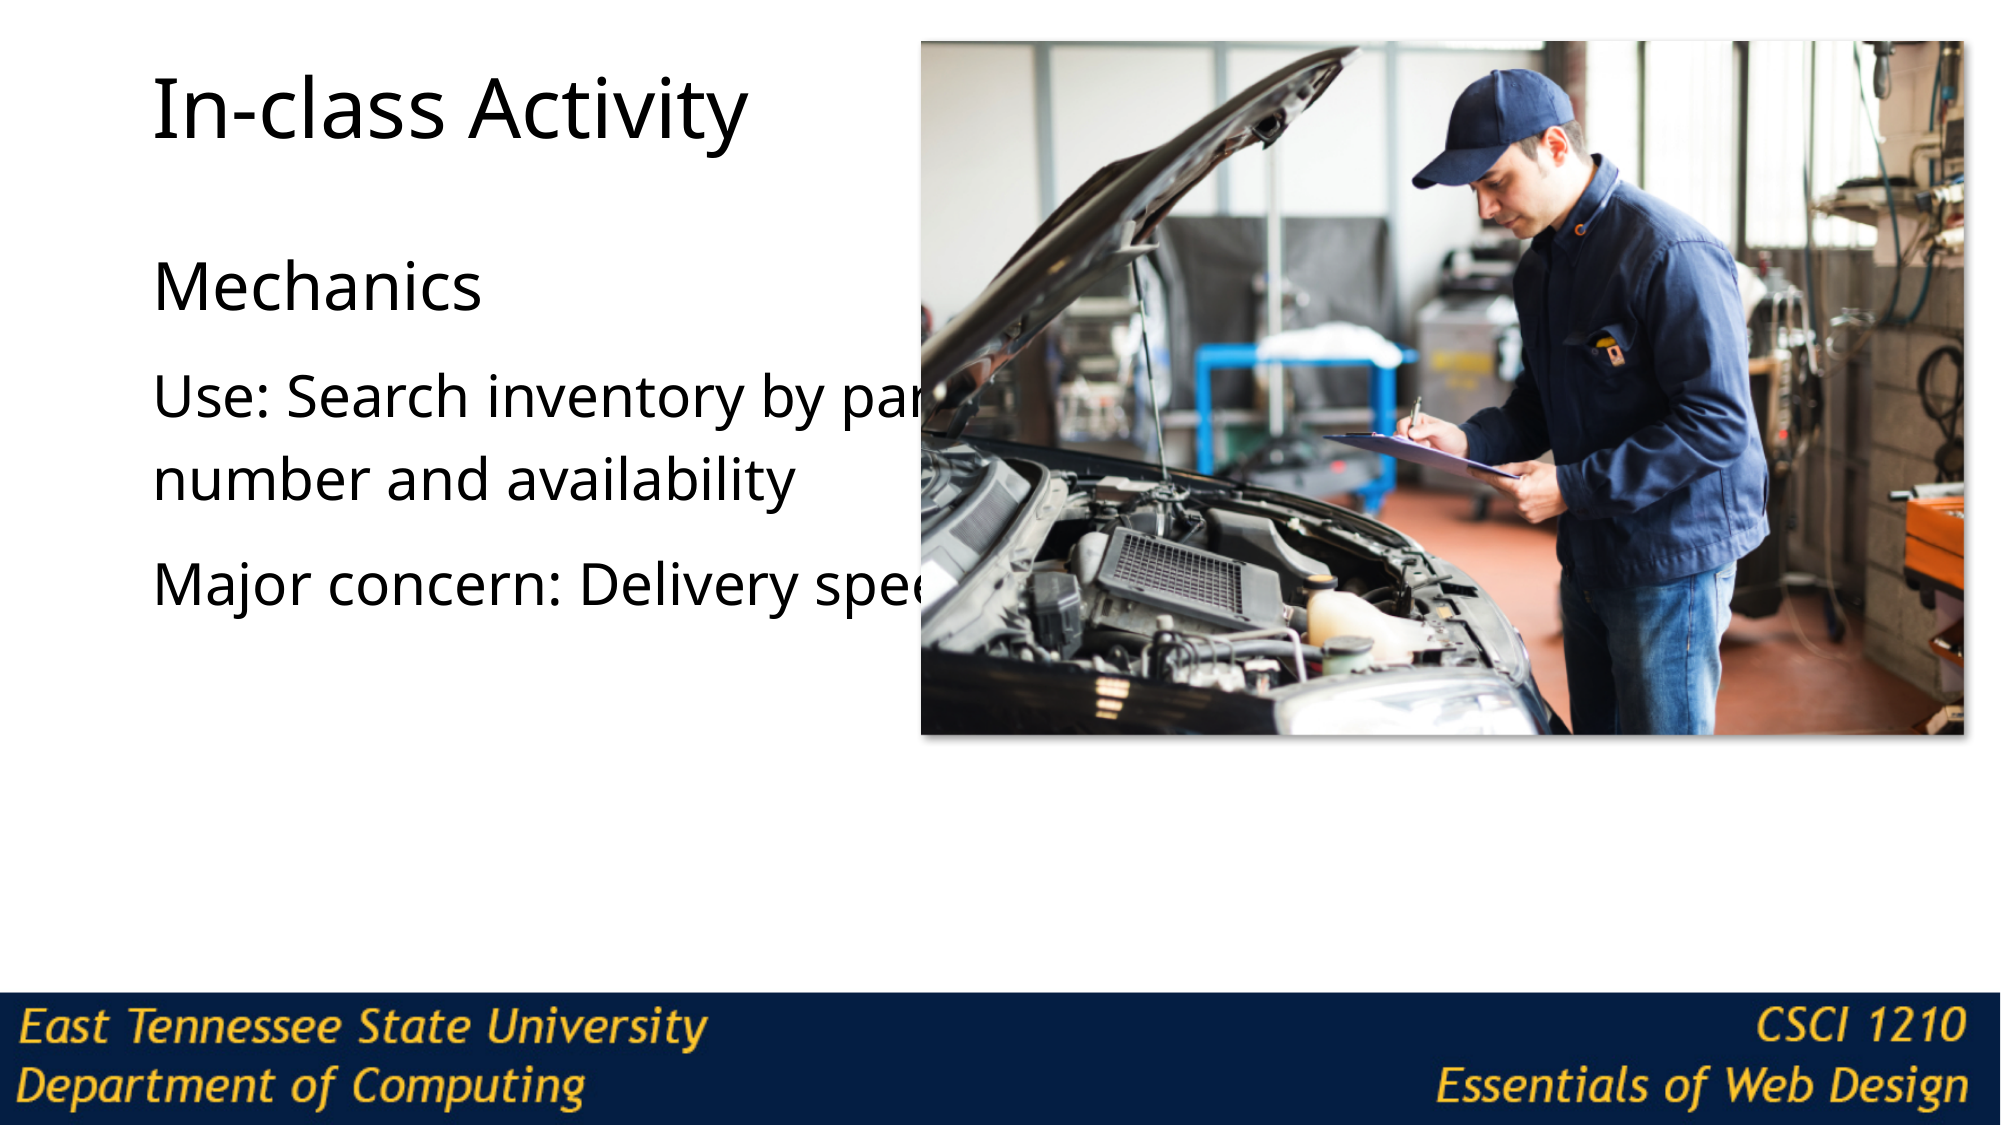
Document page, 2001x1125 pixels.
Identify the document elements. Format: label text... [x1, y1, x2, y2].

list Mechanics Use: Search inventory by part number and availability Major concern: Delivery speed [137, 221, 1957, 897]
picture [0, 0, 2001, 1125]
title In-class Activity [137, 3, 1863, 221]
